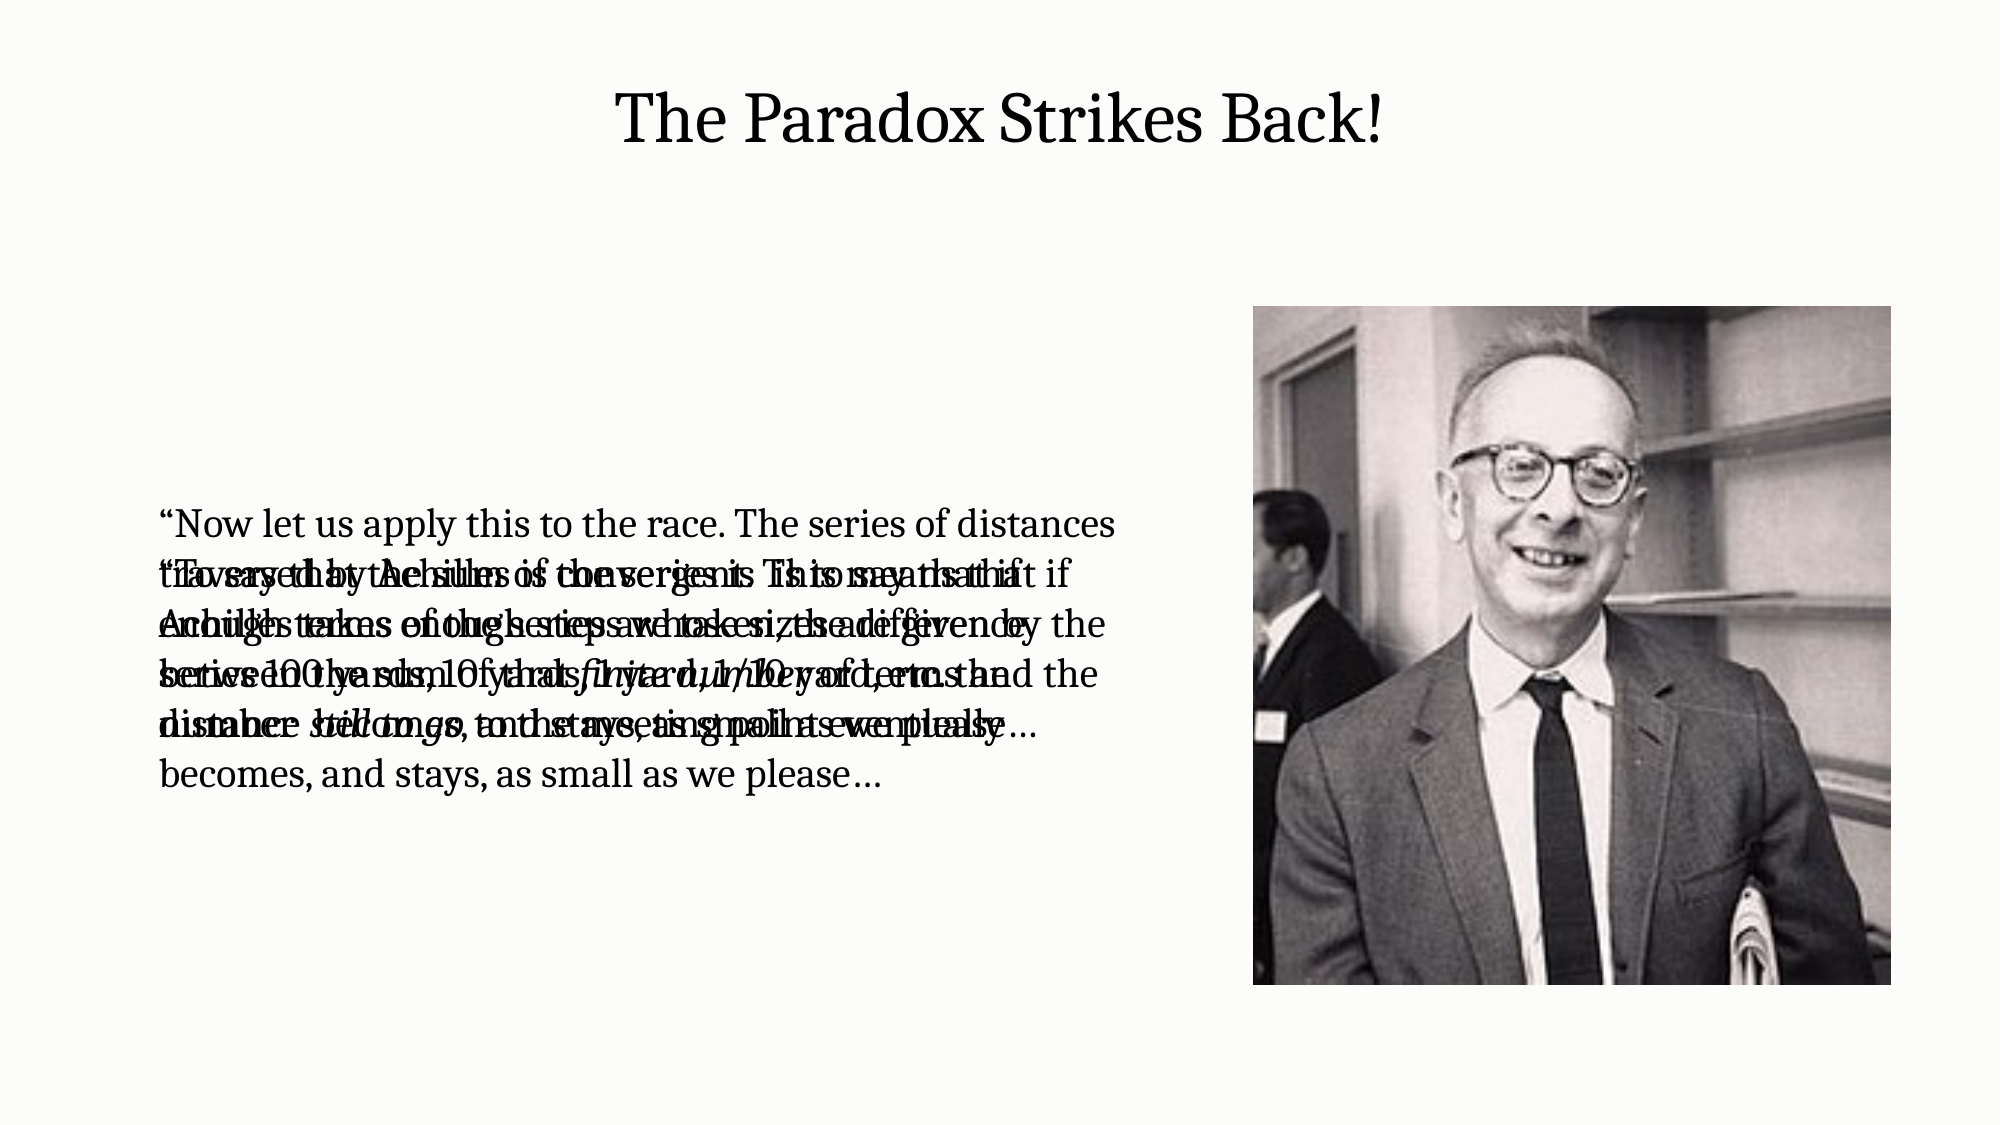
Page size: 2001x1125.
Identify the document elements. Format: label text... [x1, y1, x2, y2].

text_box The Paradox Strikes Back! [143, 62, 1858, 165]
picture [1253, 306, 1891, 985]
text_box [0, 0, 2000, 1125]
text_box “Now let us apply this to the race. The series of distances traversed by Achilles is convergent. This means that if Achilles takes enough steps whose sizes are given by the series 100 yards, 10 yards, 1 yard, 1/10 yard, etc. the distance still to go to the meeting point eventually becomes, and stays, as small as we please… [143, 488, 1144, 803]
